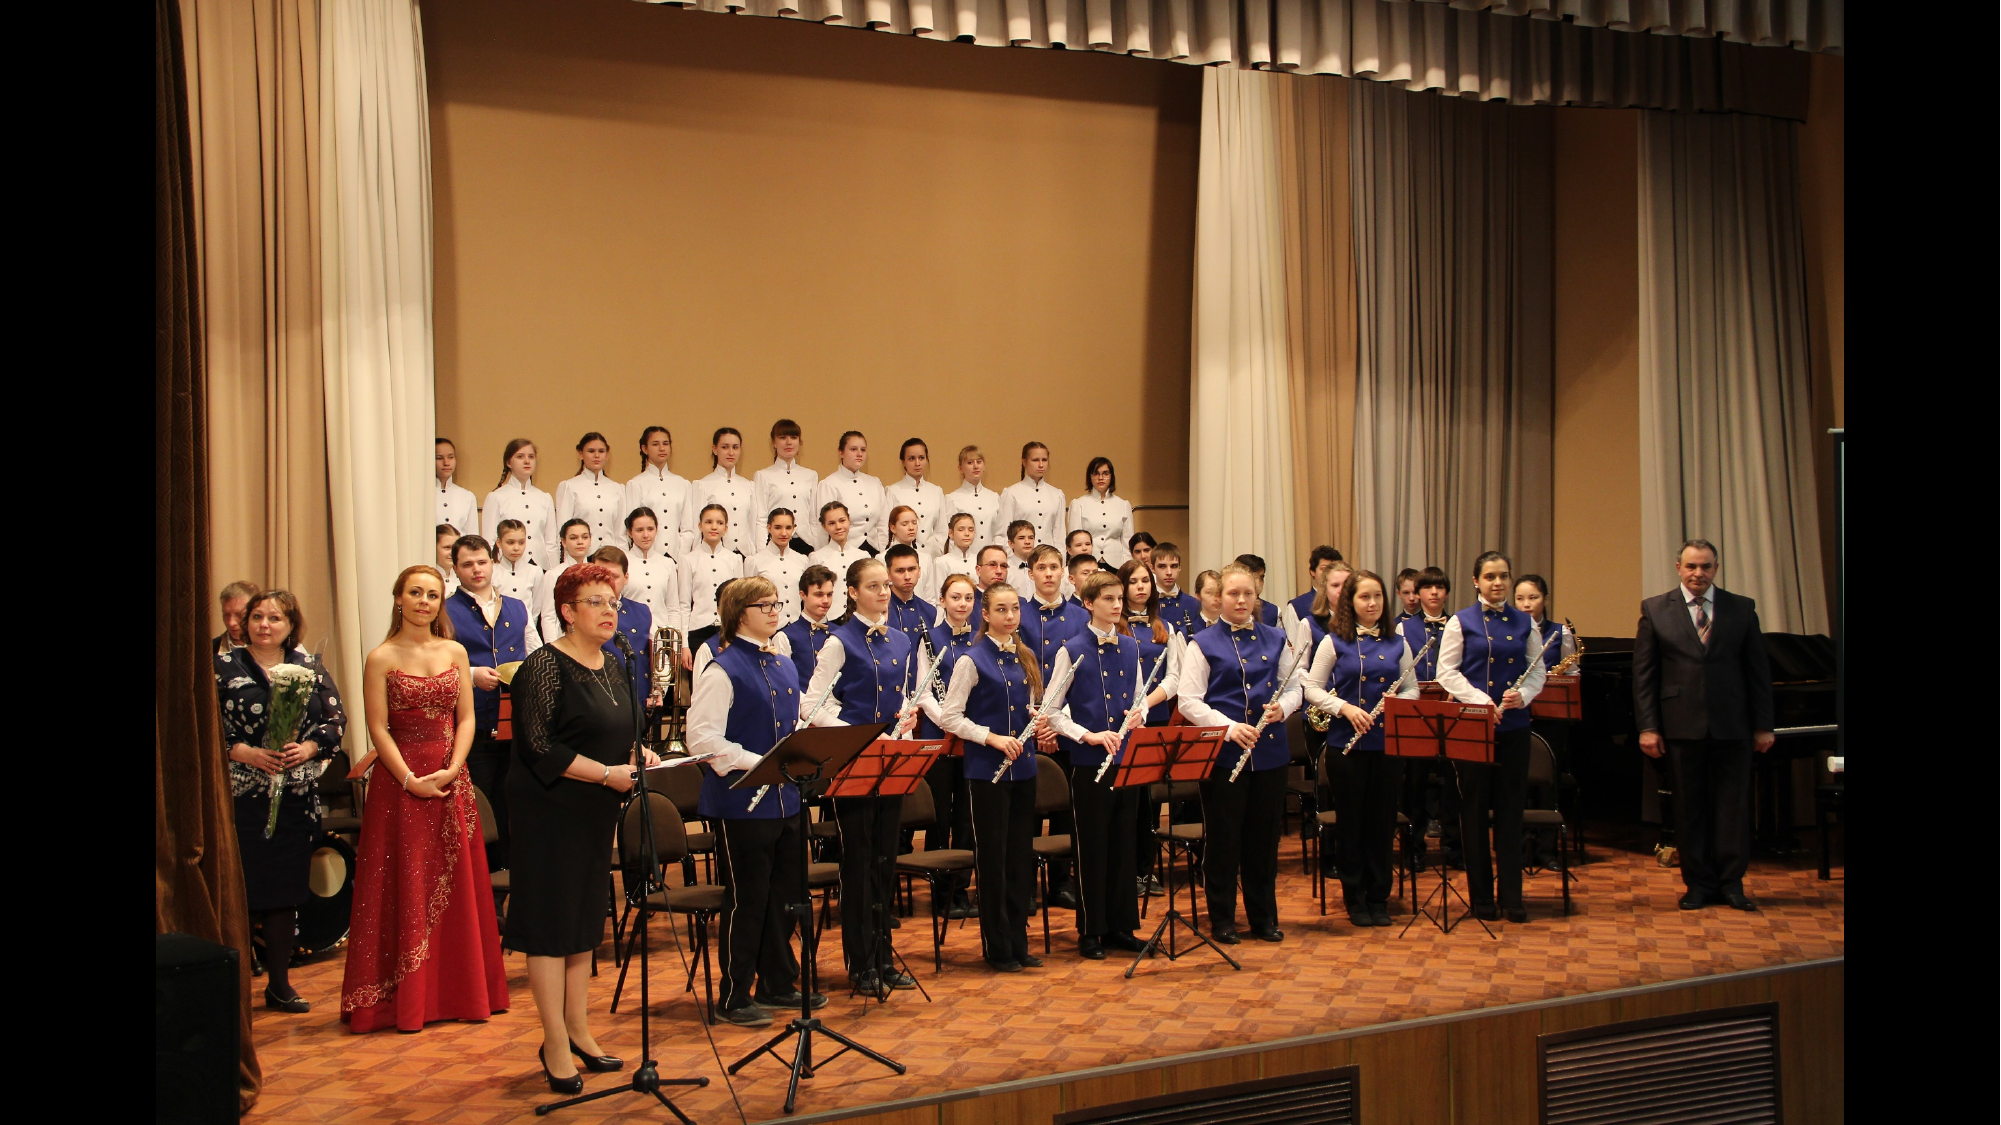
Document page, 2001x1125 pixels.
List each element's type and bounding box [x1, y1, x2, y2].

picture [156, 0, 1844, 1125]
